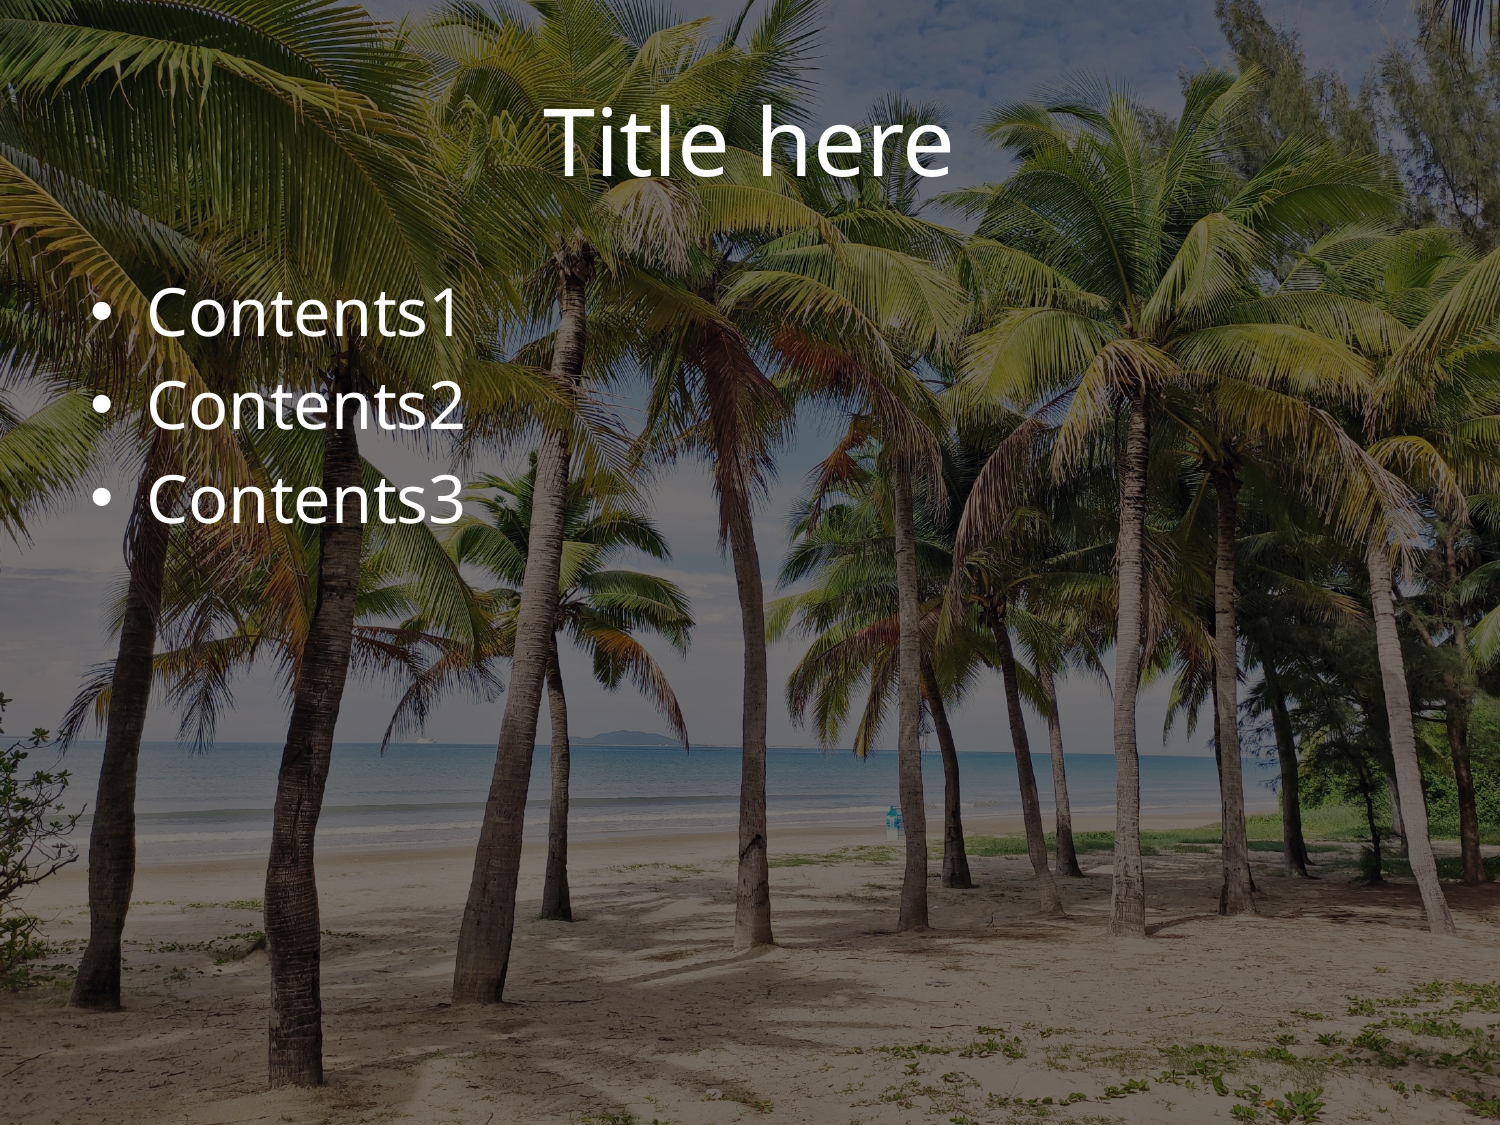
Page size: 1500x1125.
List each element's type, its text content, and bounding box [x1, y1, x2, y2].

text_box [0, 0, 1500, 1125]
list Contents1 Contents2 Contents3 [75, 262, 1425, 1005]
title Title here [75, 45, 1425, 233]
